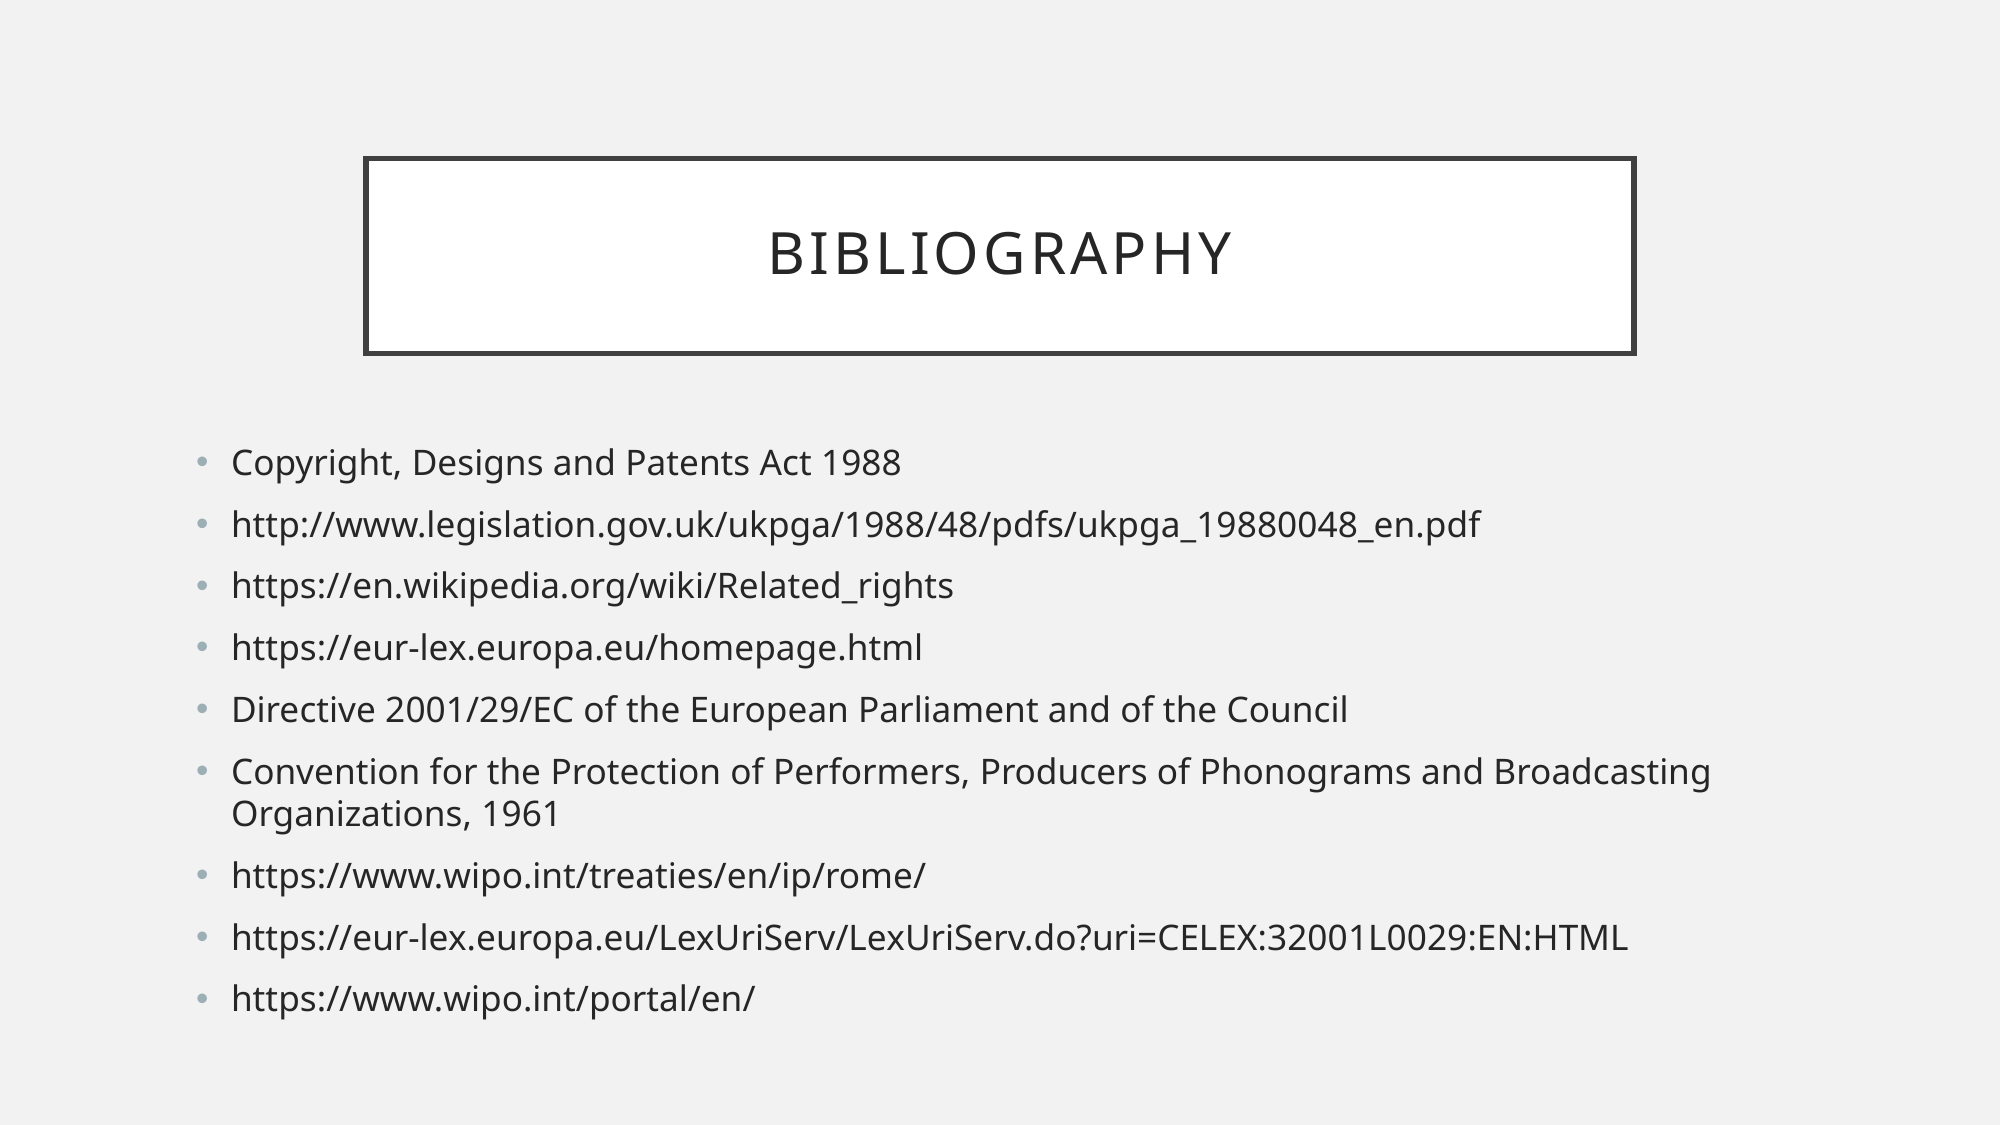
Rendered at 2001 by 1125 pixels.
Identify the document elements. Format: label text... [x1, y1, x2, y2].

list Copyright, Designs and Patents Act 1988 http://www.legislation.gov.uk/ukpga/1988/48/pdfs/ukpga_19880048_en.pdf https://en.wikipedia.org/wiki/Related_rights https://eur-lex.europa.eu/homepage.html Directive 2001/29/EC of the European Parliament and of the Council Convention for the Protection of Performers, Producers of Phonograms and Broadcasting Organizations, 1961 https://www.wipo.int/treaties/en/ip/rome/ https://eur-lex.europa.eu/LexUriServ/LexUriServ.do?uri=CELEX:32001L0029:EN:HTML https://www.wipo.int/portal/en/ [180, 432, 1867, 1031]
title bibliography [363, 156, 1637, 356]
